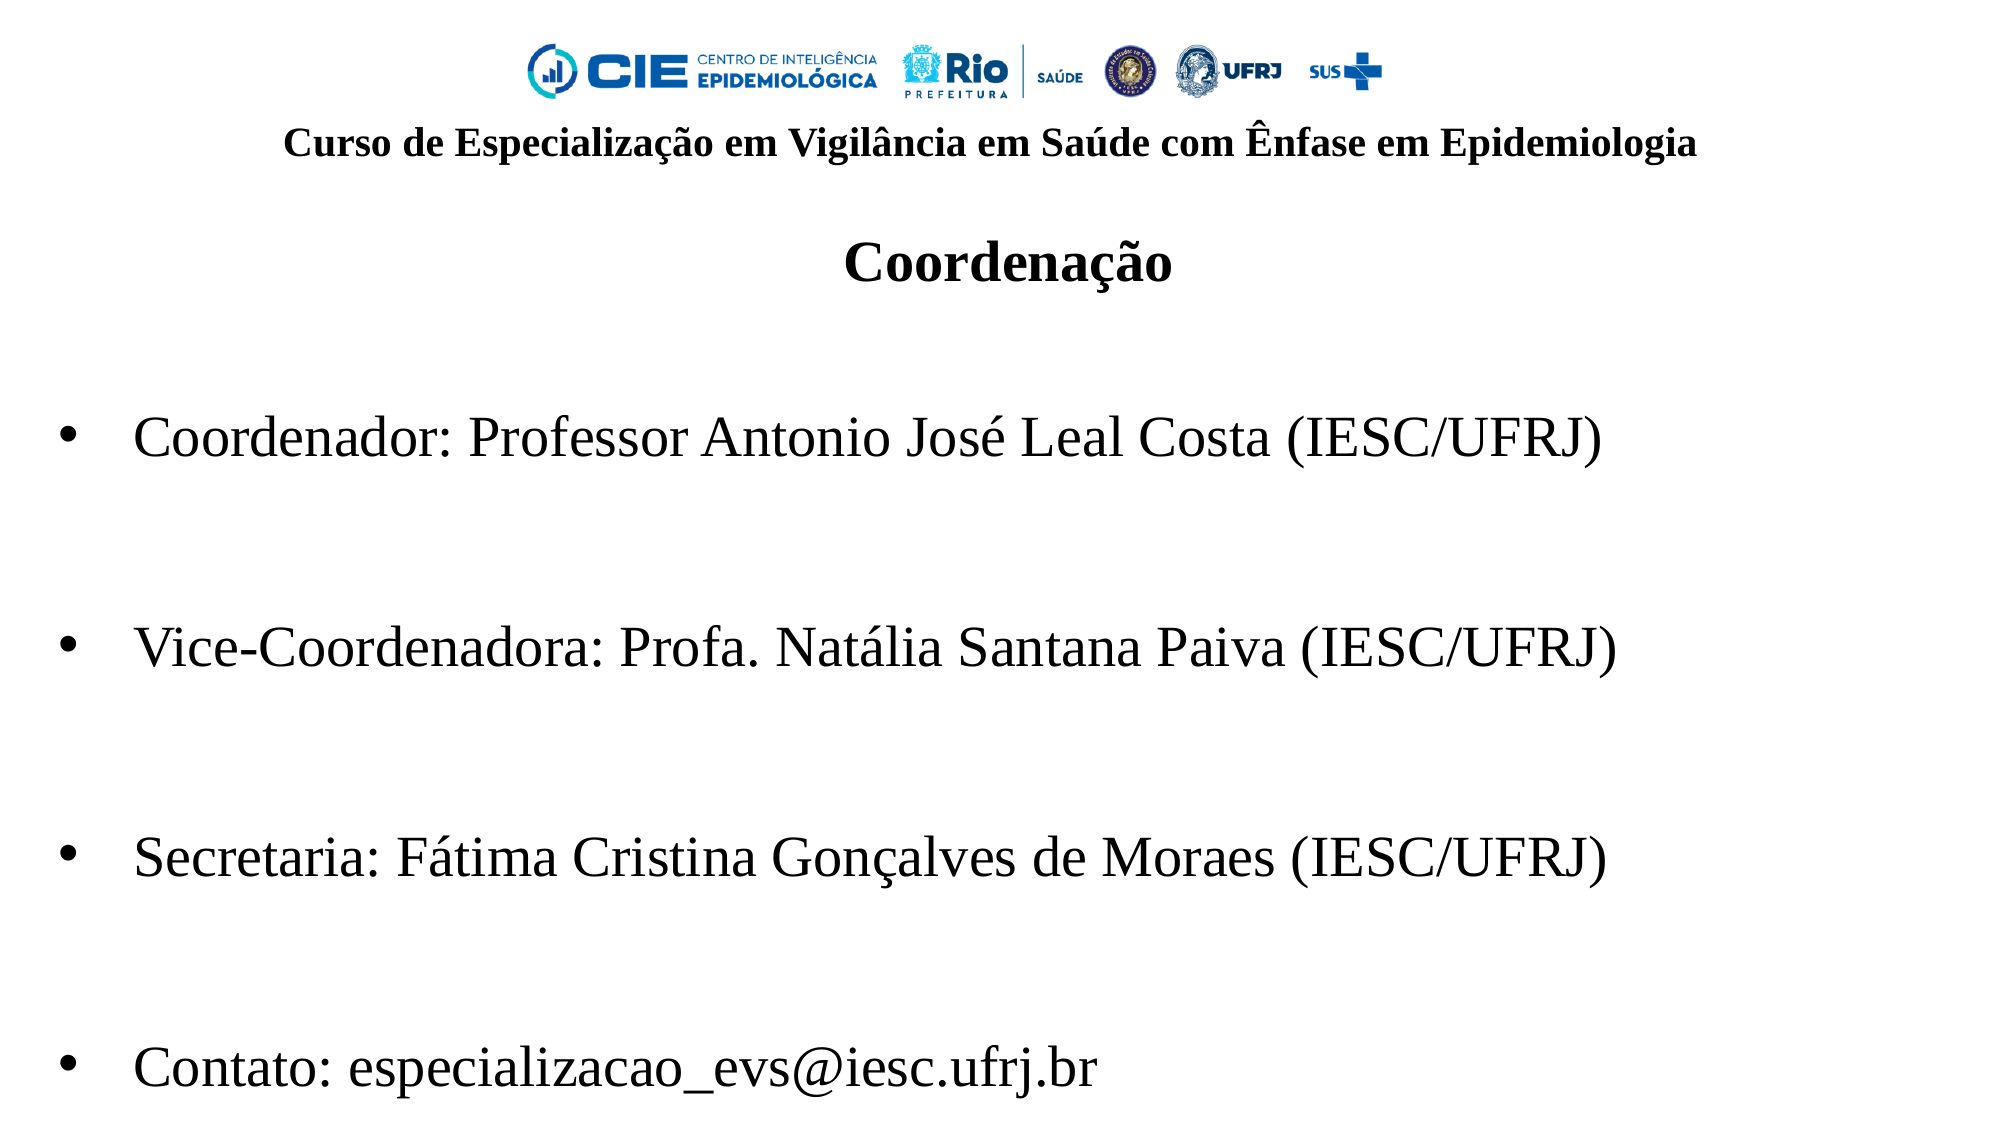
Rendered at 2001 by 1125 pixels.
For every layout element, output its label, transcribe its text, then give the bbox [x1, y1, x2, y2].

text_box Coordenação Coordenador: Professor Antonio José Leal Costa (IESC/UFRJ) Vice-Coordenadora: Profa. Natália Santana Paiva (IESC/UFRJ) Secretaria: Fátima Cristina Gonçalves de Moraes (IESC/UFRJ) Contato: especializacao_evs@iesc.ufrj.br [43, 215, 1975, 1106]
text_box Curso de Especialização em Vigilância em Saúde com Ênfase em Epidemiologia [96, 107, 1885, 173]
picture [516, 0, 1401, 125]
